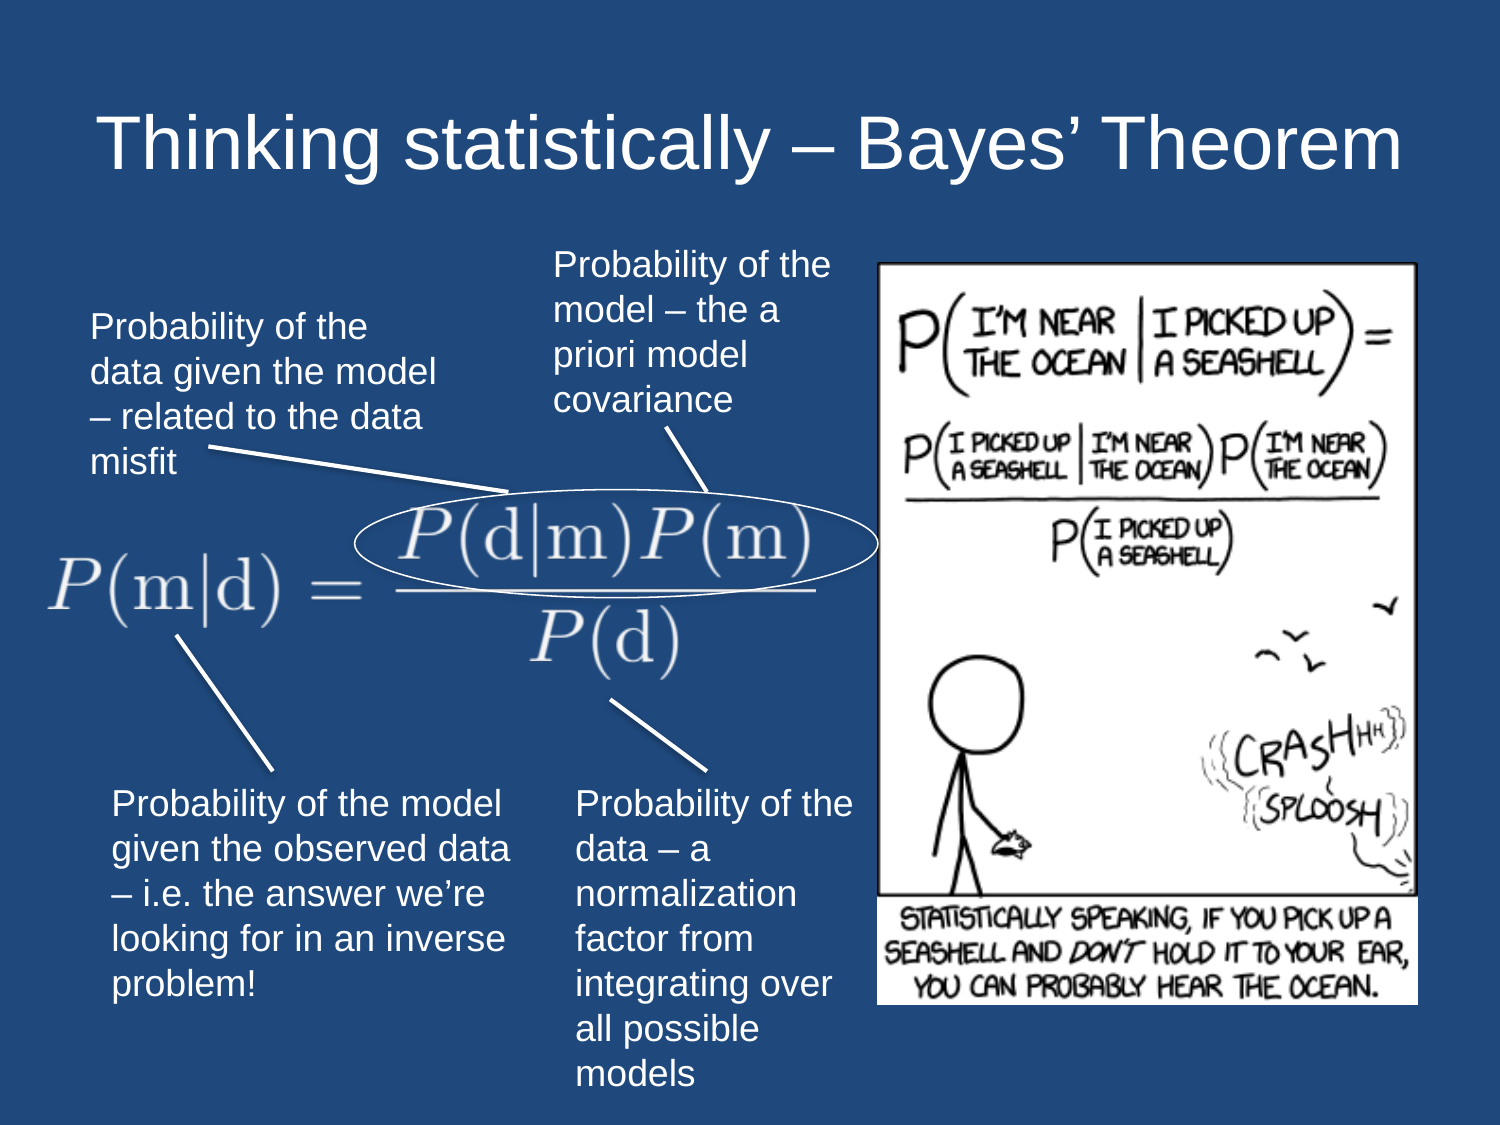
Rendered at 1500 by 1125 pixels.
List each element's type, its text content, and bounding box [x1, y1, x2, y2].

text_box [609, 699, 708, 772]
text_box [175, 634, 273, 772]
text_box Probability of the data – a normalization factor from integrating over all possible models [560, 771, 878, 1101]
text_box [665, 426, 708, 493]
text_box Probability of the data given the model – related to the data misfit [74, 295, 462, 490]
picture [46, 500, 817, 681]
text_box Probability of the model given the observed data – i.e. the answer we’re looking for in an inverse problem! [96, 771, 539, 1011]
text_box [512, 488, 661, 499]
text_box [710, 492, 770, 499]
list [815, 262, 1479, 1006]
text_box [208, 446, 509, 493]
text_box Probability of the model – the a priori model covariance [538, 232, 878, 428]
title Thinking statistically – Bayes’ Theorem [75, 45, 1425, 233]
